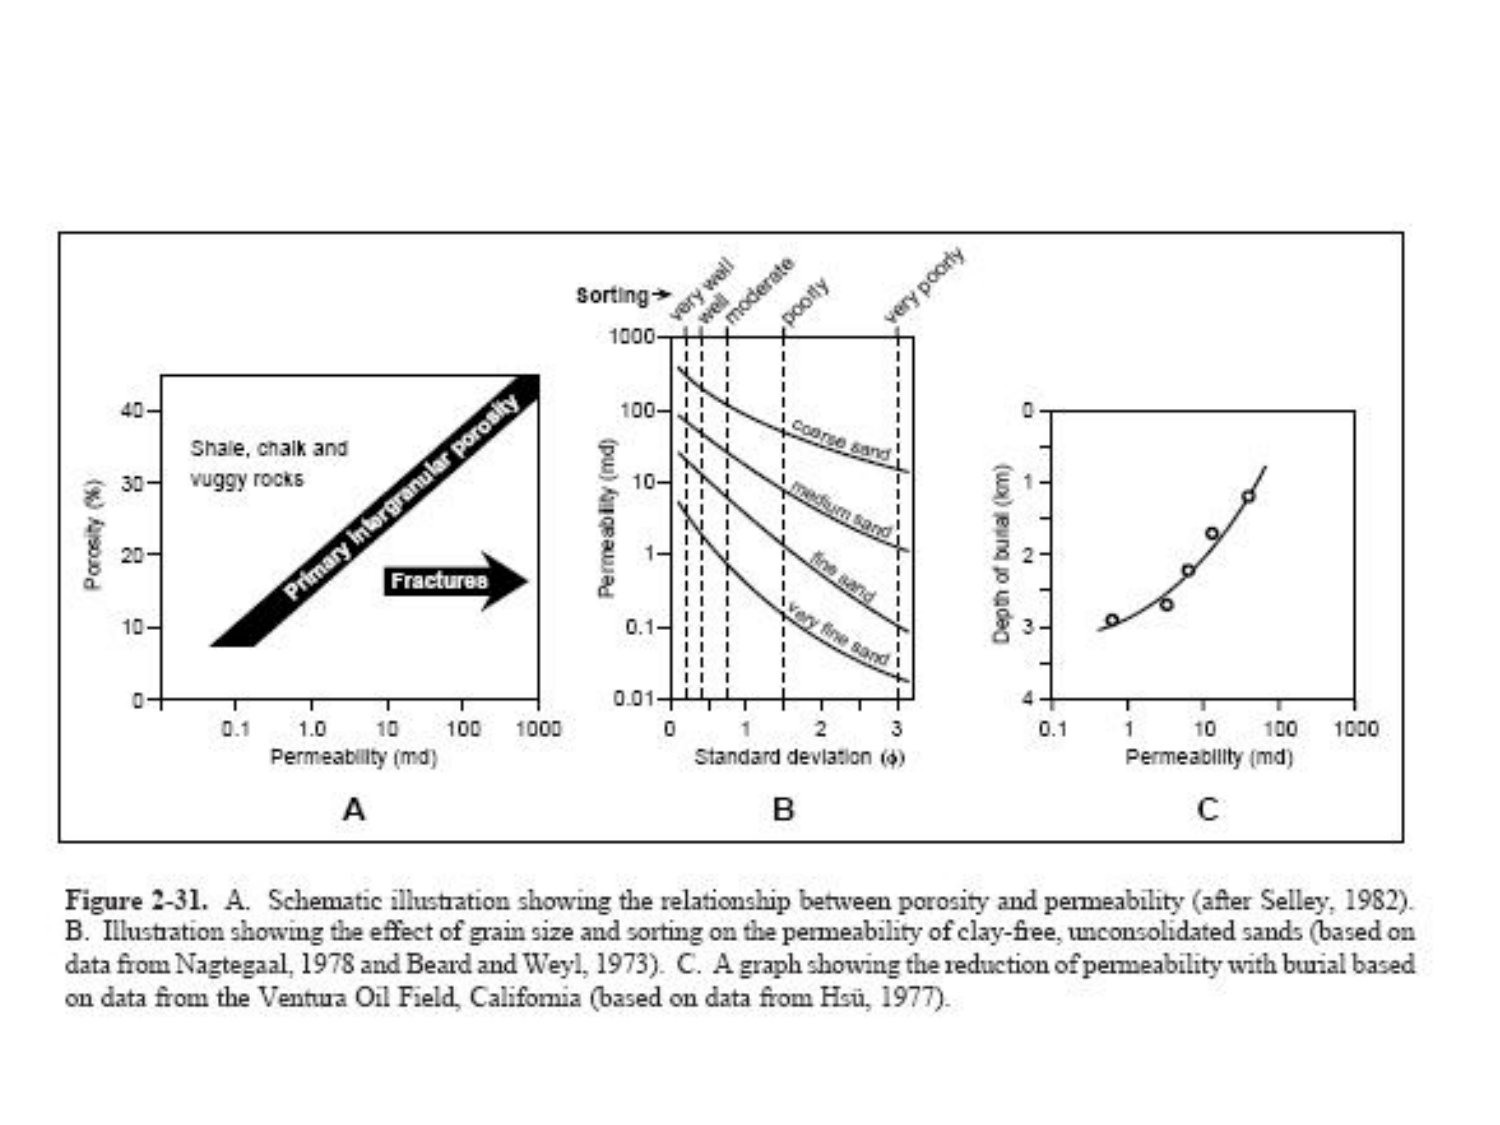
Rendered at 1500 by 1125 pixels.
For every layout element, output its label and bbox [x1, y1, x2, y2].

list [46, 222, 1451, 1044]
